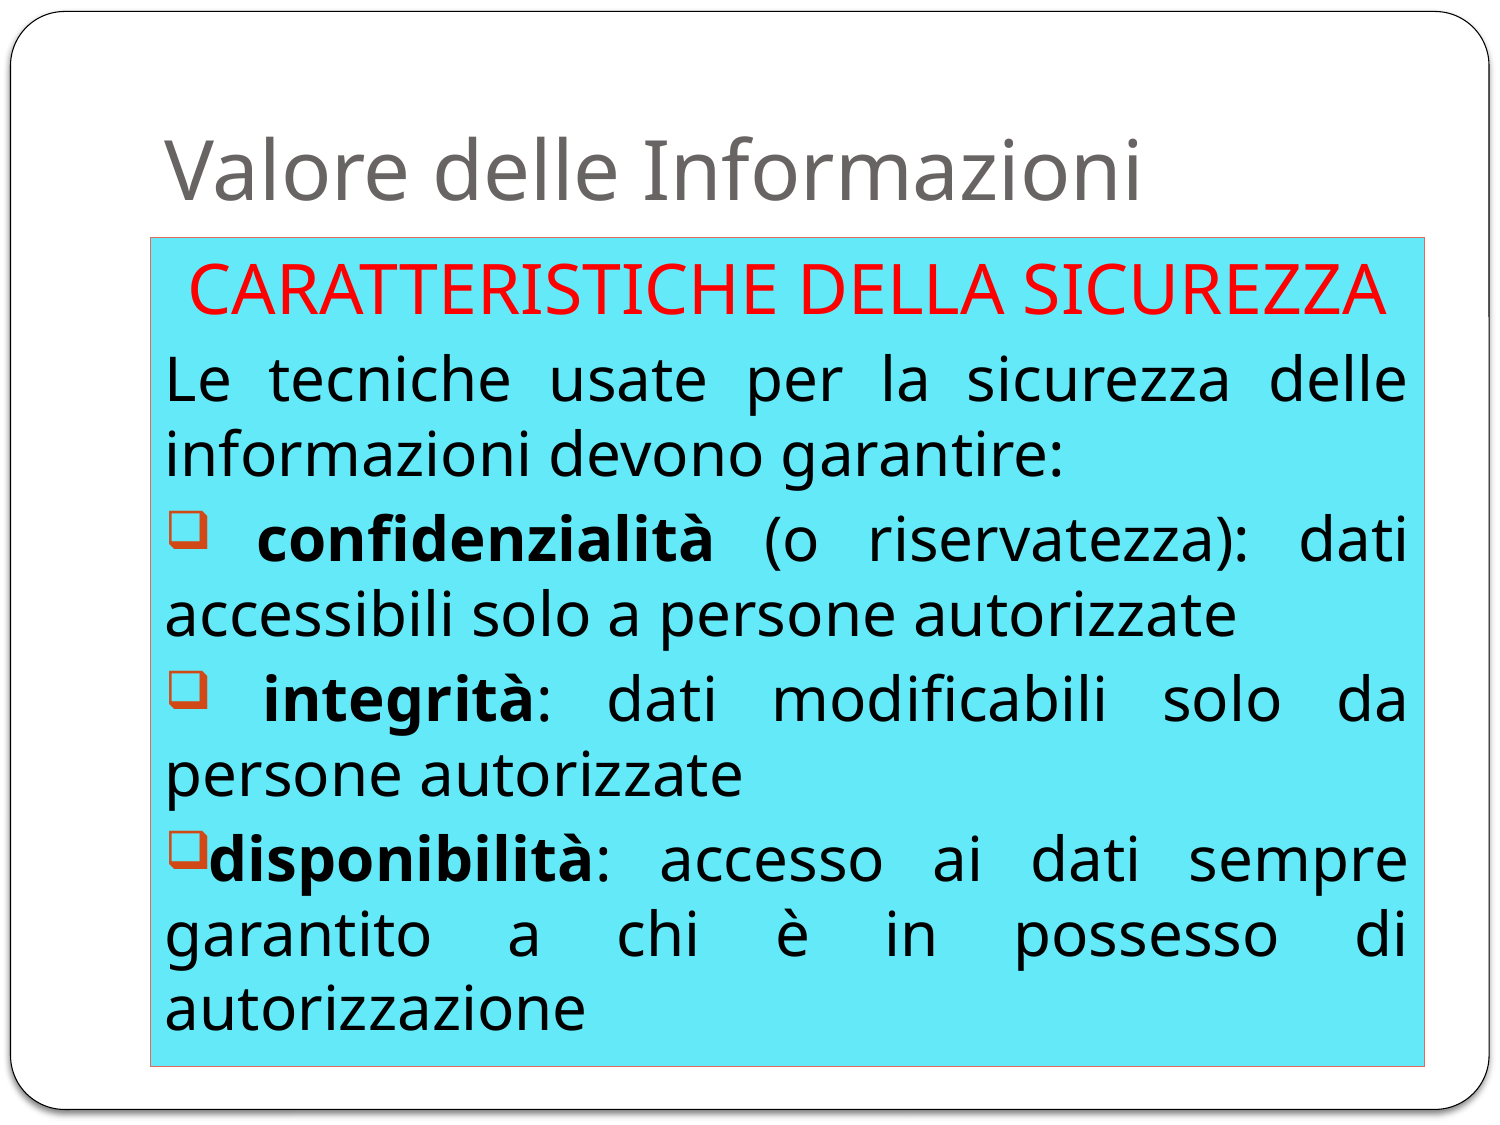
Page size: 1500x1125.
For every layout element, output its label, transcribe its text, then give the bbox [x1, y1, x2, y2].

title Valore delle Informazioni [150, 45, 1425, 233]
list CARATTERISTICHE DELLA SICUREZZA Le tecniche usate per la sicurezza delle informazioni devono garantire: confidenzialità (o riservatezza): dati accessibili solo a persone autorizzate integrità: dati modificabili solo da persone autorizzate disponibilità: accesso ai dati sempre garantito a chi è in possesso di autorizzazione [150, 237, 1425, 1067]
